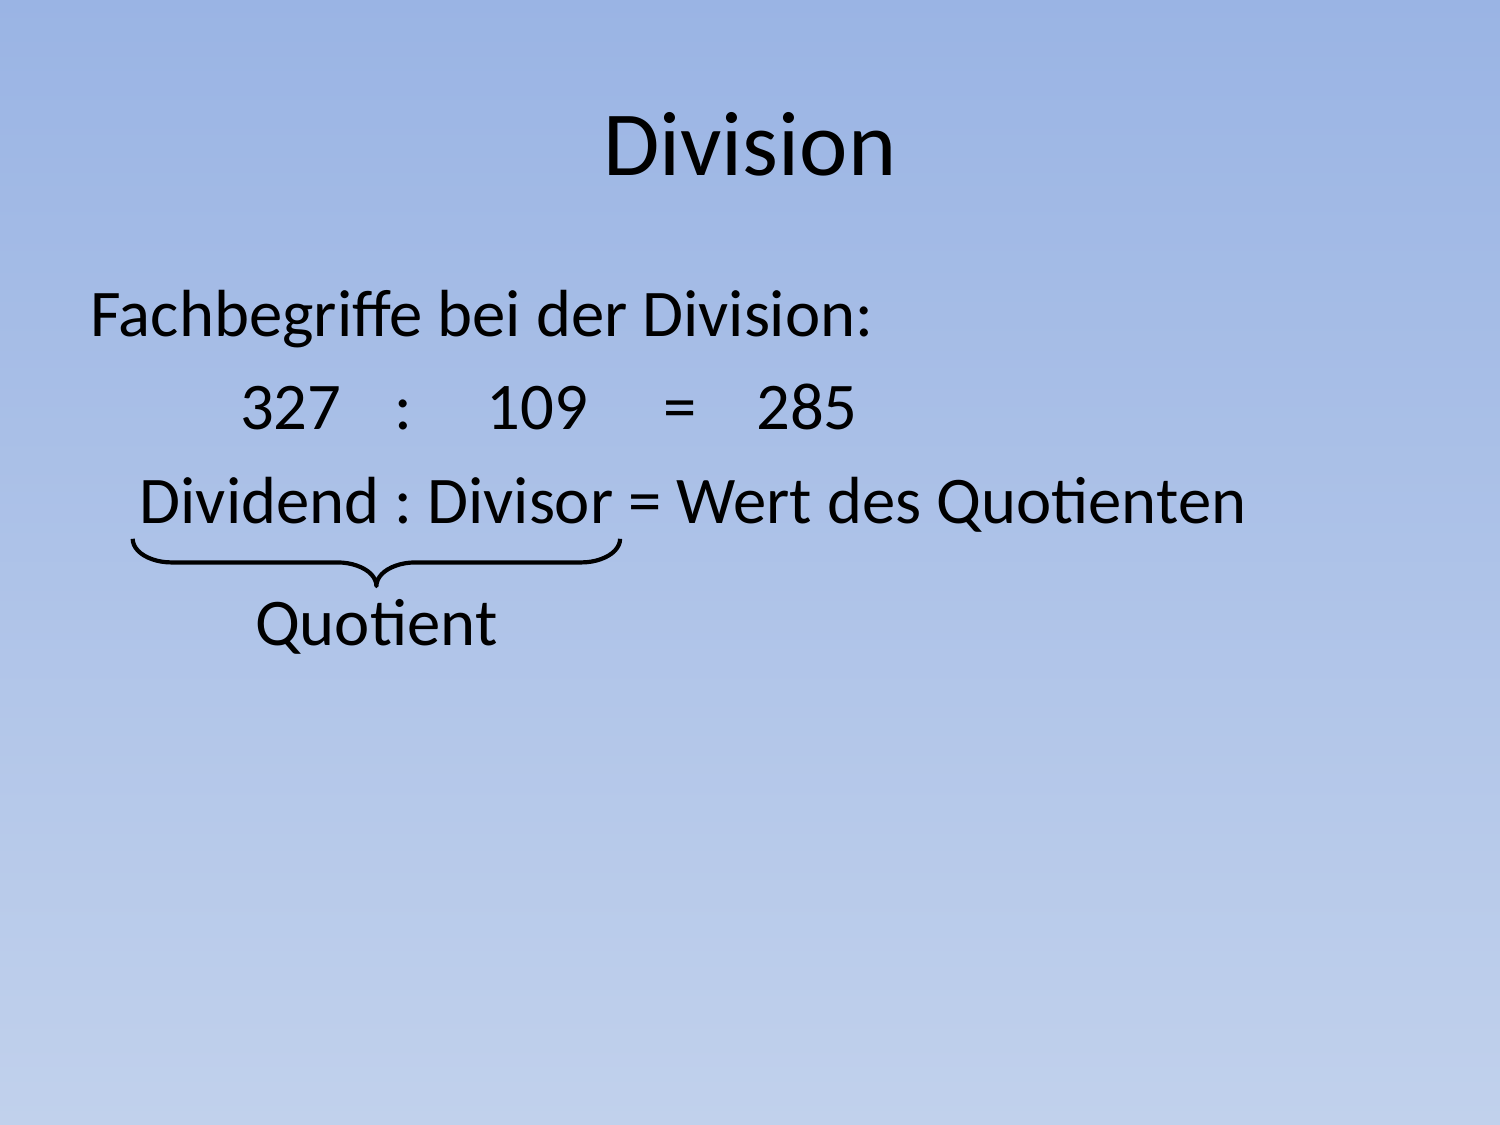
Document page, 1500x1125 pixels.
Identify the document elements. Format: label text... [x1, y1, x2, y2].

list Fachbegriffe bei der Division: 327 : 109 = 285 Dividend : Divisor = Wert des Quotienten Quotient [75, 262, 1425, 1005]
title Division [75, 45, 1425, 233]
text_box [131, 538, 621, 587]
